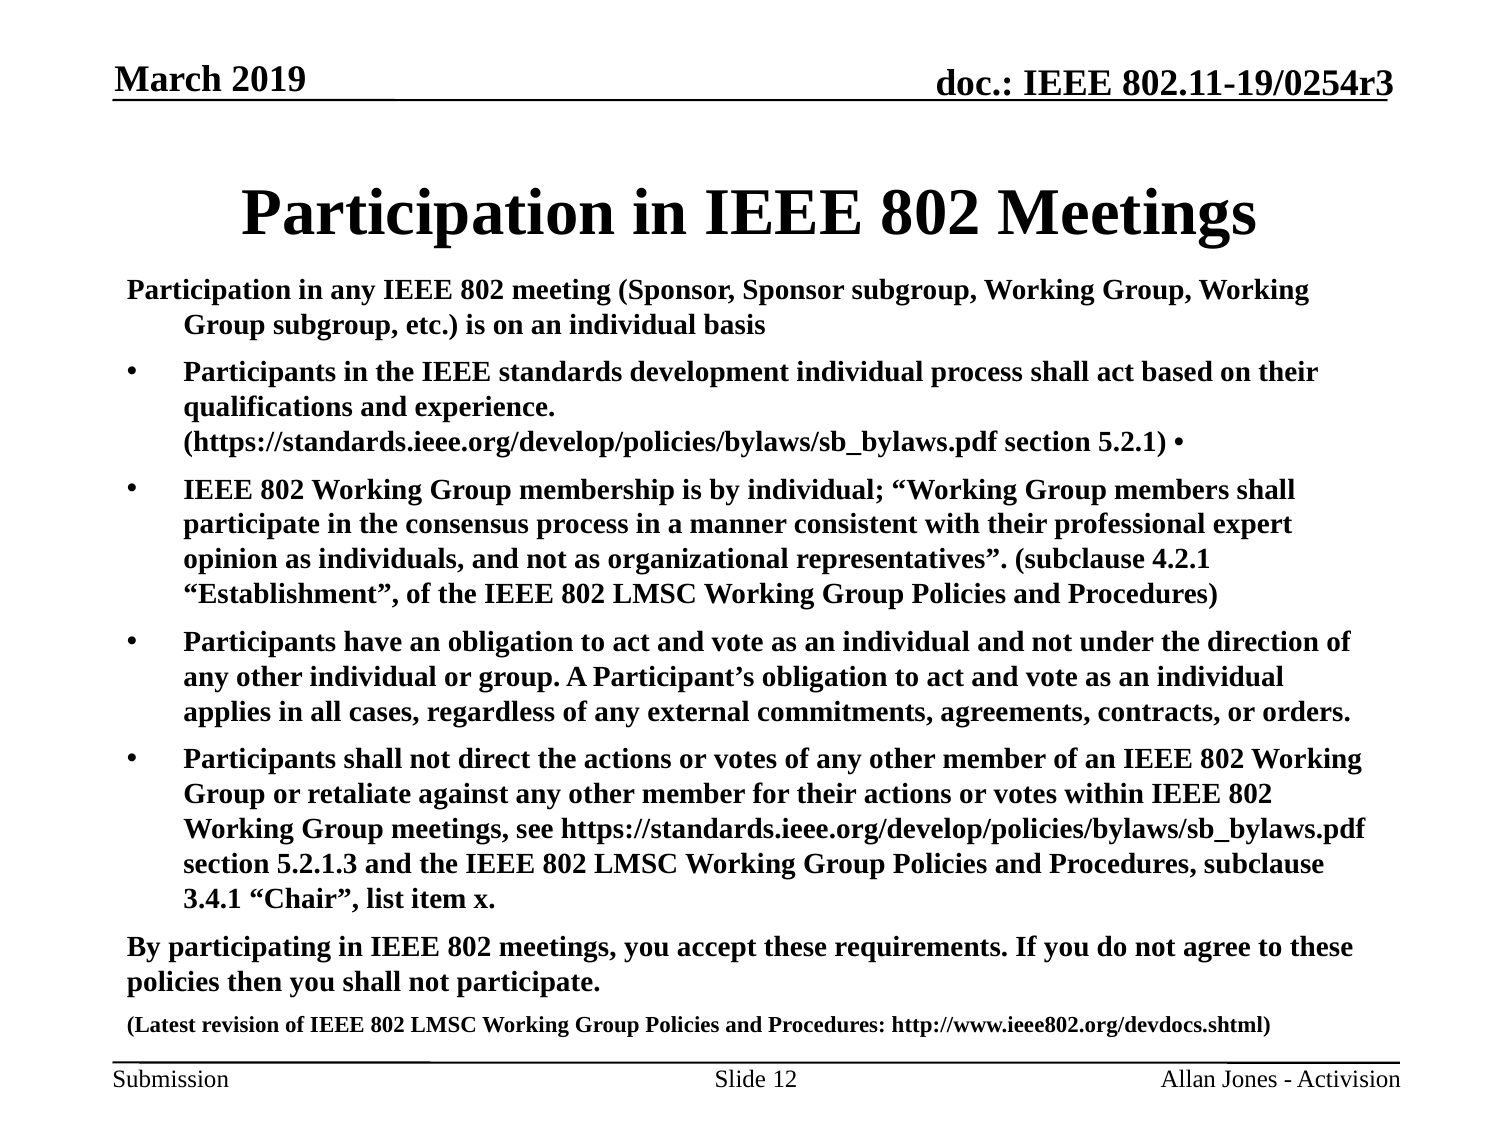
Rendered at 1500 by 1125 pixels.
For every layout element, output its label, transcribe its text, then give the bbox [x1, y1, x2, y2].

footer Allan Jones - Activision [902, 1061, 1402, 1093]
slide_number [114, 54, 493, 100]
slide_number Slide 12 [712, 1061, 800, 1123]
list Participation in any IEEE 802 meeting (Sponsor, Sponsor subgroup, Working Group, Working Group subgroup, etc.) is on an individual basis Participants in the IEEE standards development individual process shall act based on their qualifications and experience. (https://standards.ieee.org/develop/policies/bylaws/sb_bylaws.pdf section 5.2.1) • IEEE 802 Working Group membership is by individual; “Working Group members shall participate in the consensus process in a manner consistent with their professional expert opinion as individuals, and not as organizational representatives”. (subclause 4.2.1 “Establishment”, of the IEEE 802 LMSC Working Group Policies and Procedures) Participants have an obligation to act and vote as an individual and not under the direction of any other individual or group. A Participant’s obligation to act and vote as an individual applies in all cases, regardless of any external commitments, agreements, contracts, or orders. Participants shall not direct the actions or votes of any other member of an IEEE 802 Working Group or retaliate against any other member for their actions or votes within IEEE 802 Working Group meetings, see https://standards.ieee.org/develop/policies/bylaws/sb_bylaws.pdf section 5.2.1.3 and the IEEE 802 LMSC Working Group Policies and Procedures, subclause 3.4.1 “Chair”, list item x. By participating in IEEE 802 meetings, you accept these requirements. If you do not agree to these policies then you shall not participate. (Latest revision of IEEE 802 LMSC Working Group Policies and Procedures: http://www.ieee802.org/devdocs.shtml) [111, 262, 1388, 1051]
title Participation in IEEE 802 Meetings [112, 111, 1388, 262]
